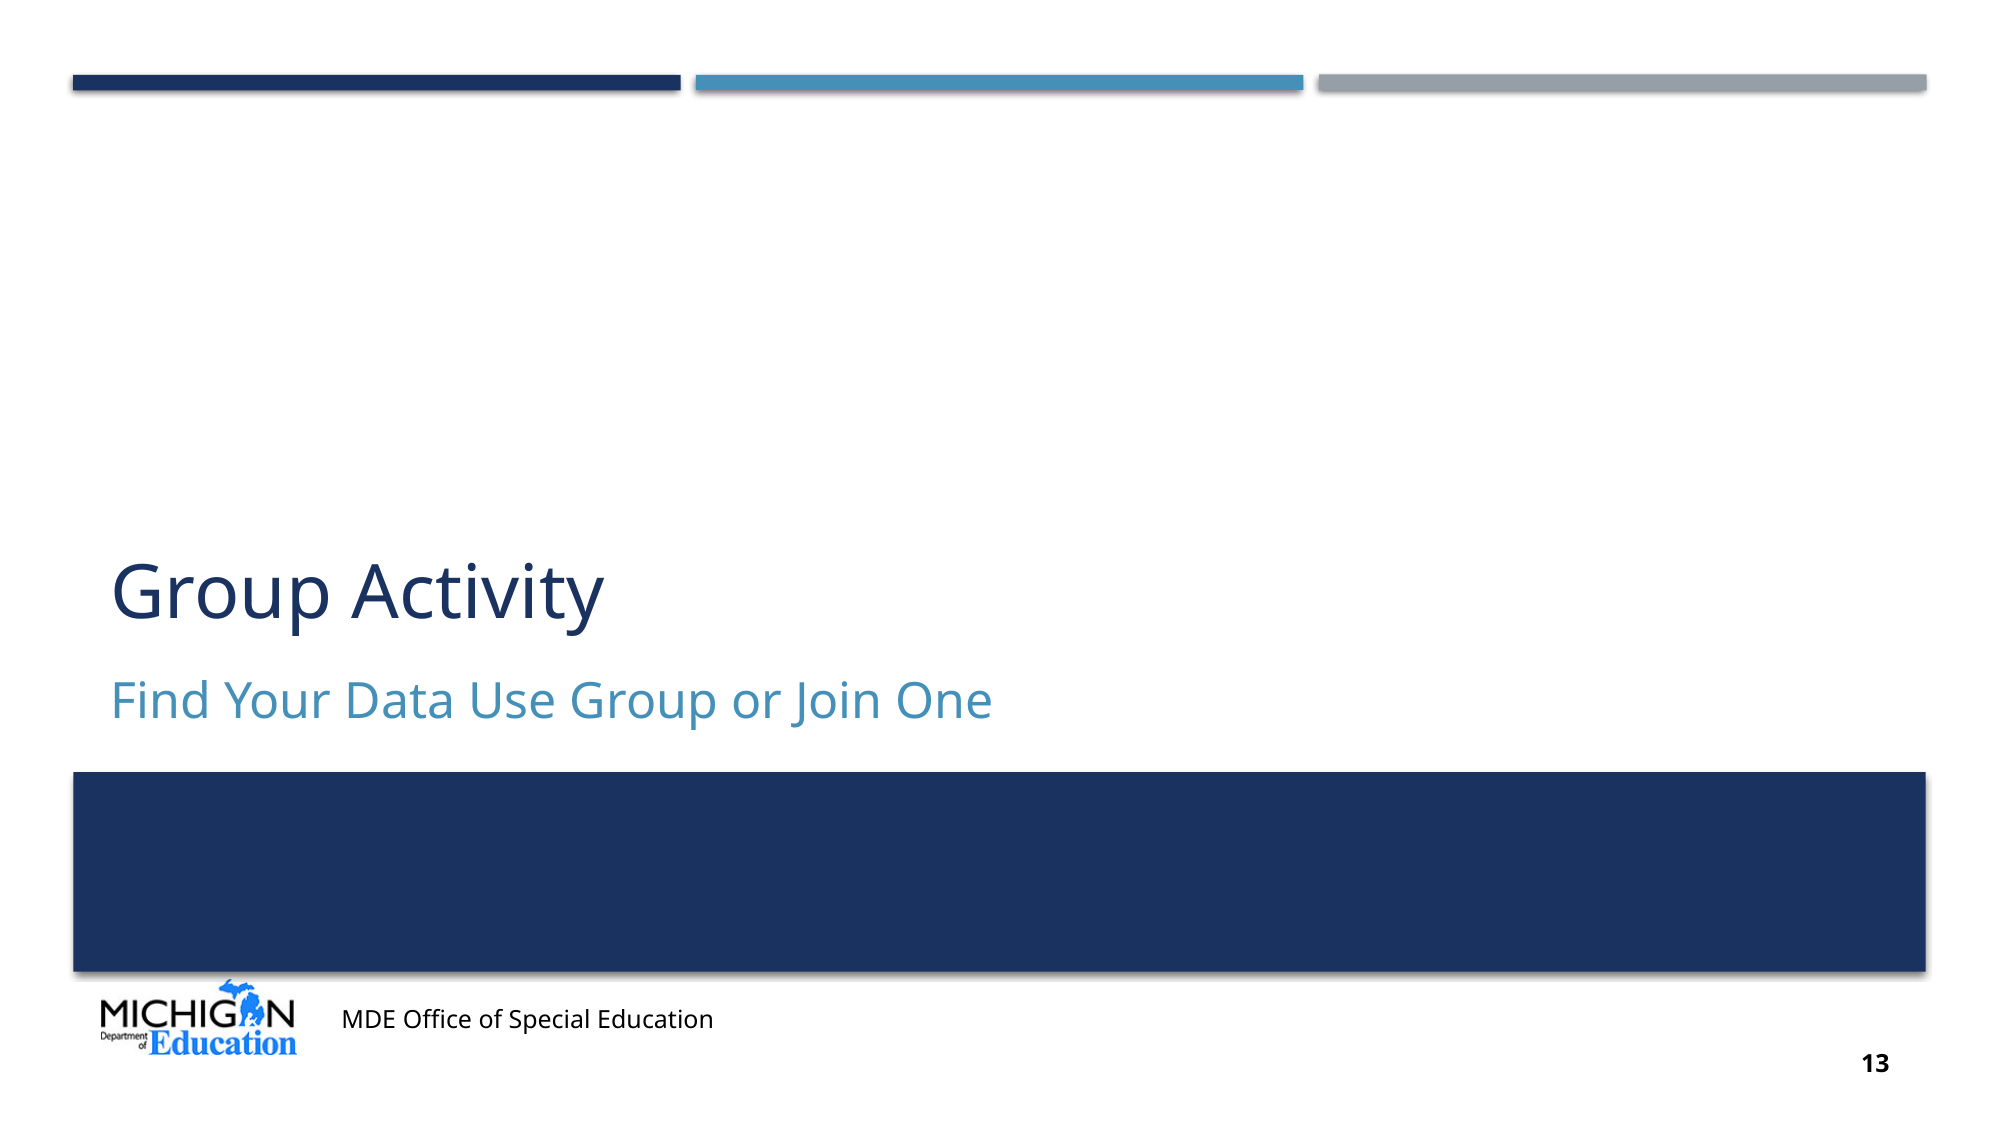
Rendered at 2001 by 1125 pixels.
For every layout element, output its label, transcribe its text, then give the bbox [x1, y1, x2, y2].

title Group Activity [95, 395, 1905, 641]
slide_number 13 [1732, 1034, 1905, 1095]
picture [101, 979, 297, 1055]
footer MDE Office of Special Education [326, 990, 1231, 1051]
list Find Your Data Use Group or Join One [95, 661, 1905, 760]
